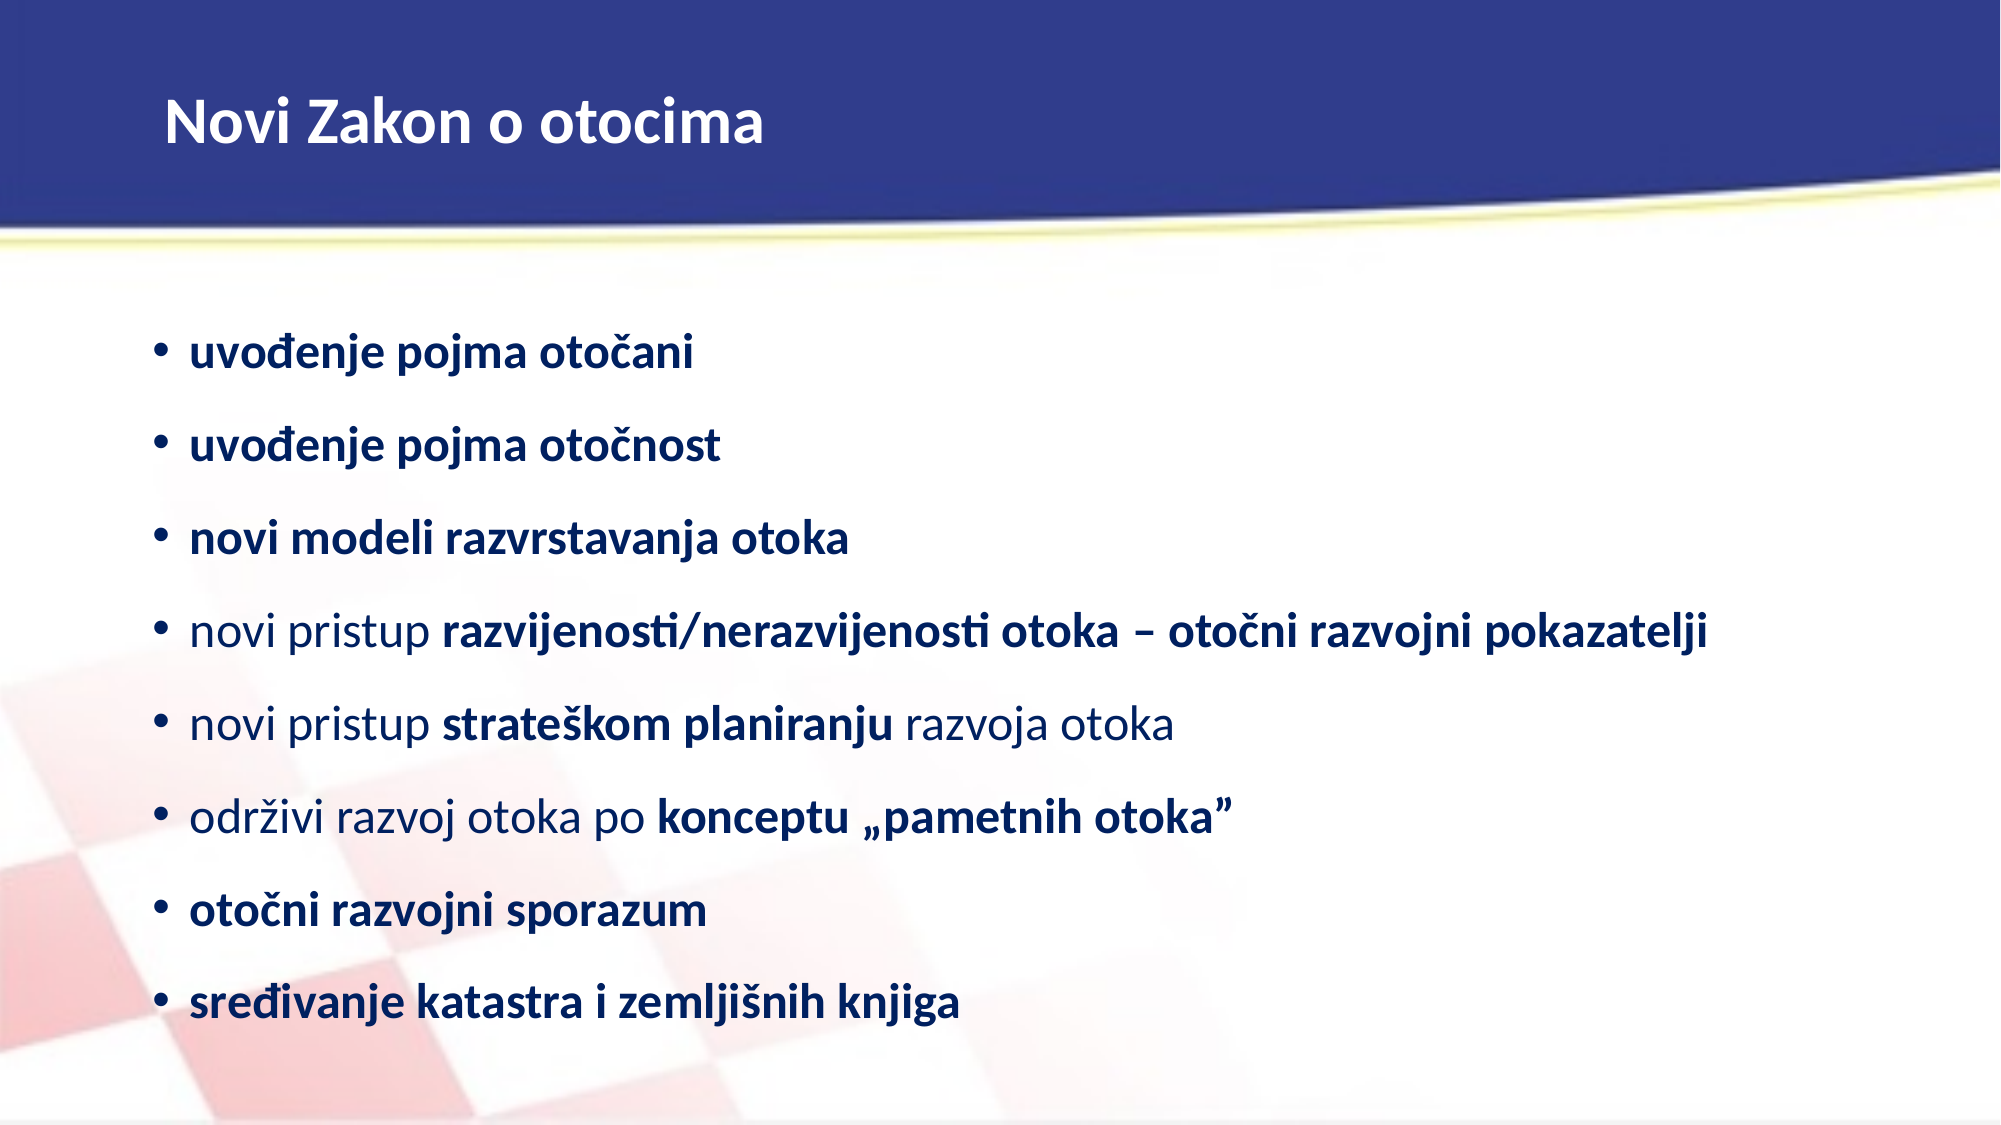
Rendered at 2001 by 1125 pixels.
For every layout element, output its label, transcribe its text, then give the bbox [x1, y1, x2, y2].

list uvođenje pojma otočani uvođenje pojma otočnost novi modeli razvrstavanja otoka novi pristup razvijenosti/nerazvijenosti otoka – otočni razvojni pokazatelji novi pristup strateškom planiranju razvoja otoka održivi razvoj otoka po konceptu „pametnih otoka” otočni razvojni sporazum sređivanje katastra i zemljišnih knjiga [137, 299, 1935, 1046]
title Novi Zakon o otocima [149, 13, 1875, 231]
picture [0, 0, 2001, 1125]
